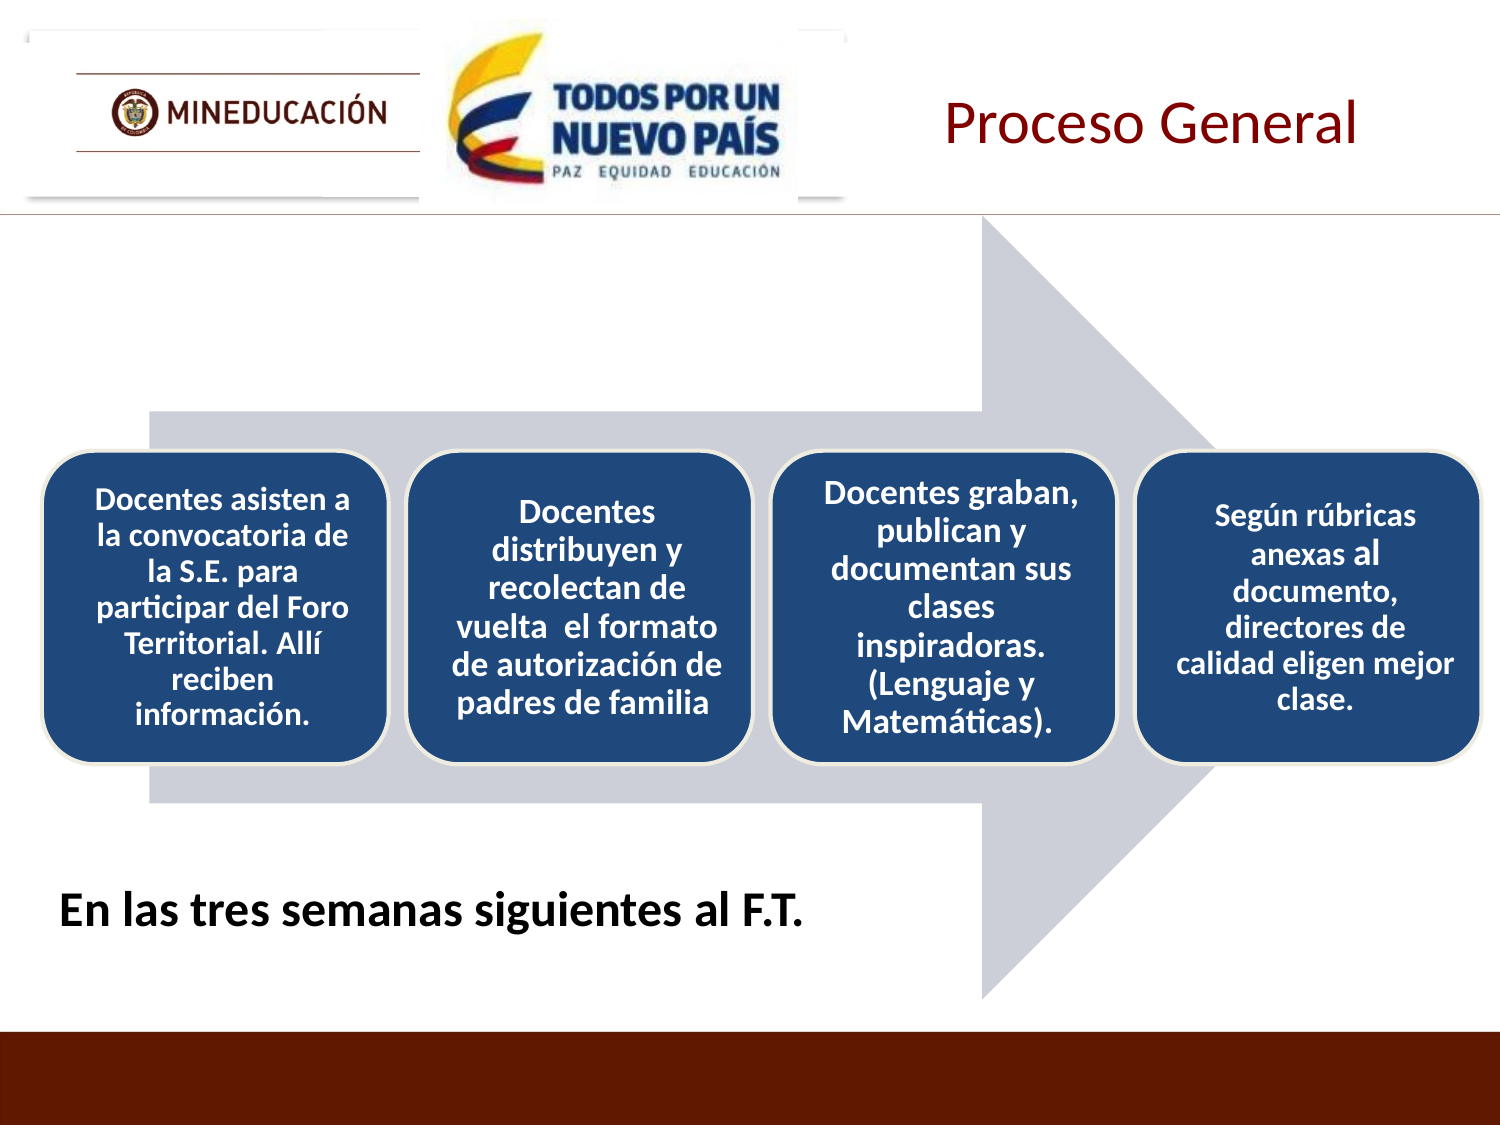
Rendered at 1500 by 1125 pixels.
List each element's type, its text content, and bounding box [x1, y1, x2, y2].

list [40, 215, 1483, 1000]
picture [0, 0, 1500, 1125]
text_box Proceso General [738, 73, 1500, 168]
